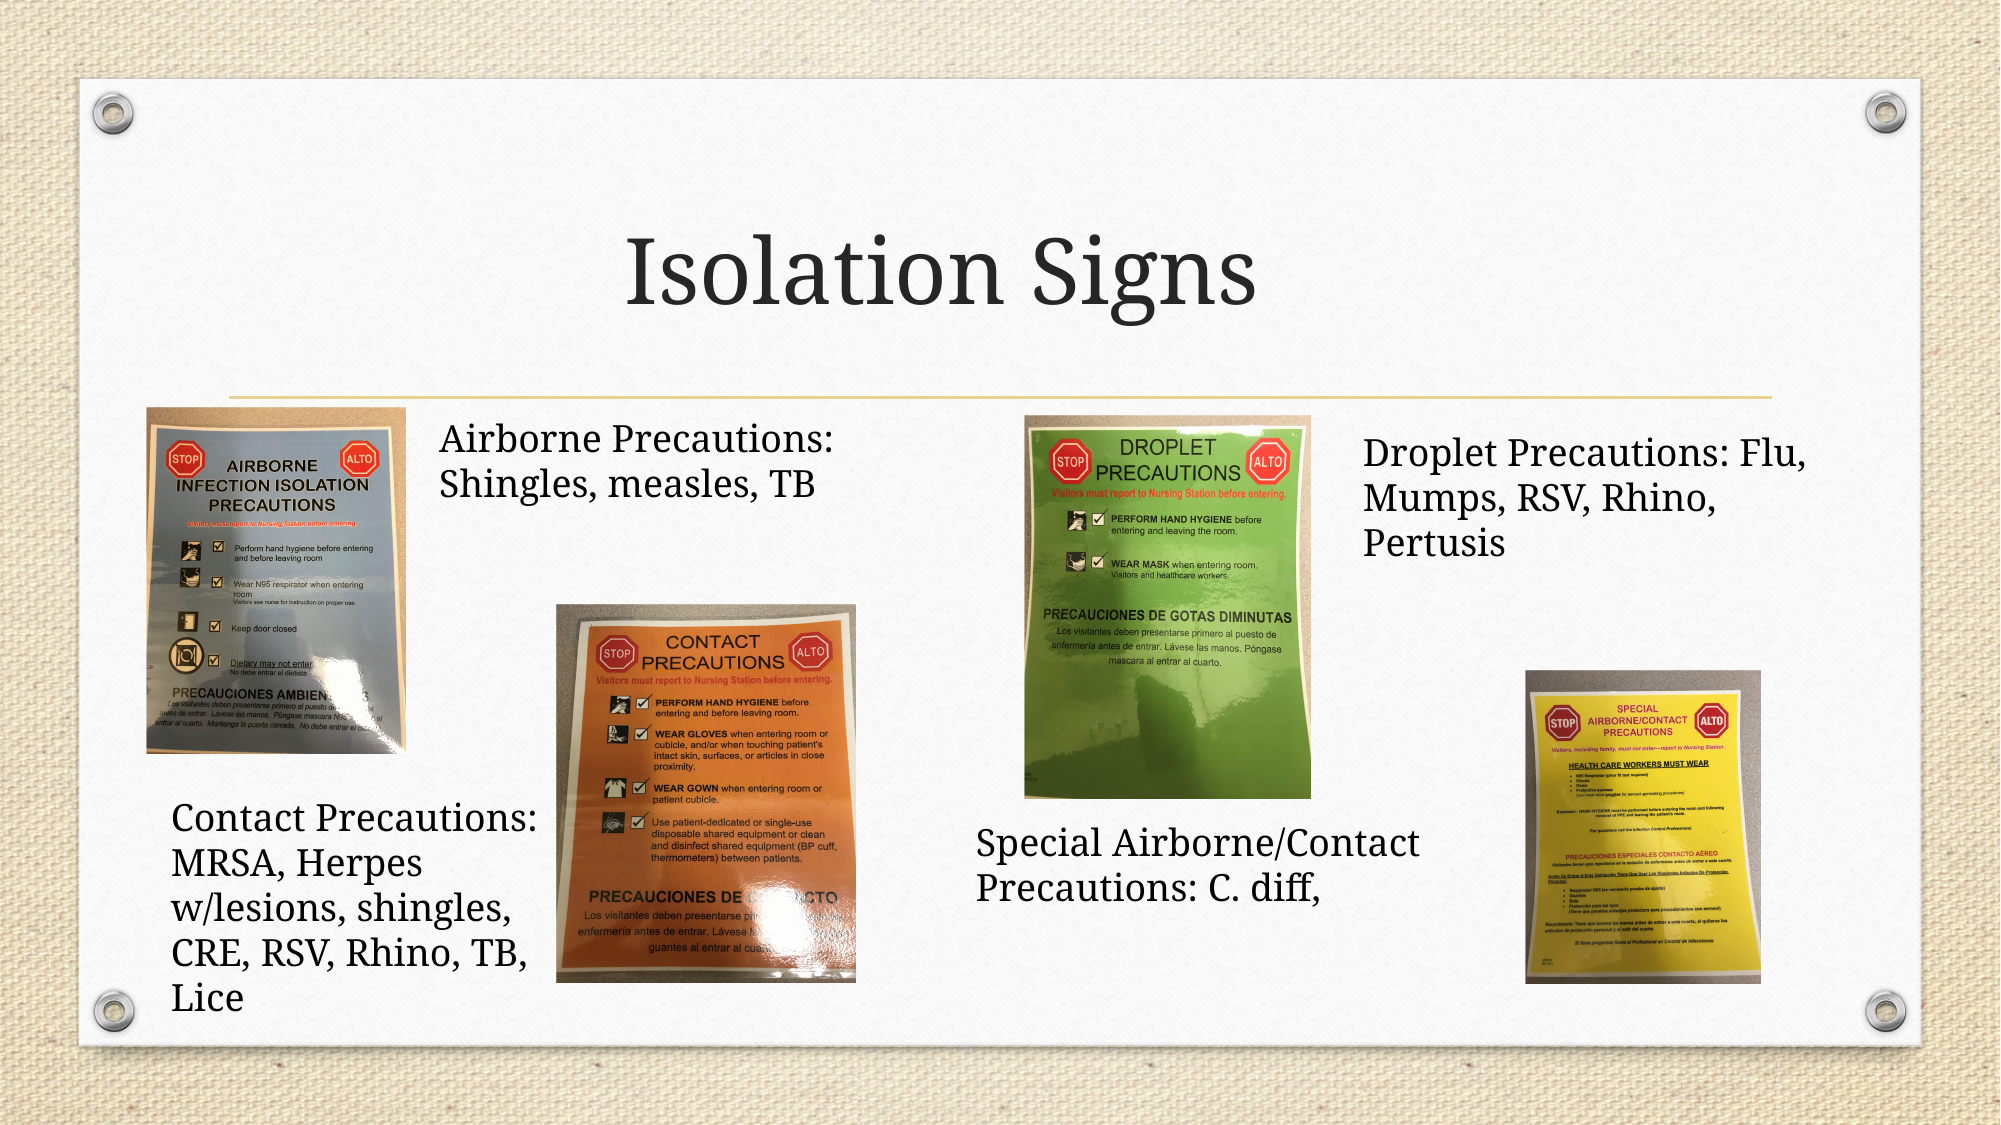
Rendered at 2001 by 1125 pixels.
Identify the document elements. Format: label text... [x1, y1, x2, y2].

text_box Contact Precautions: MRSA, Herpes w/lesions, shingles, CRE, RSV, Rhino, TB, Lice [156, 786, 562, 1027]
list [102, 450, 449, 711]
text_box Special Airborne/Contact Precautions: C. diff, [961, 811, 1486, 917]
picture [0, 0, 2001, 1125]
title Isolation Signs [212, 161, 1788, 375]
text_box Droplet Precautions: Flu, Mumps, RSV, Rhino, Pertusis [1348, 421, 1829, 572]
text_box Airborne Precautions: Shingles, measles, TB [424, 407, 987, 513]
